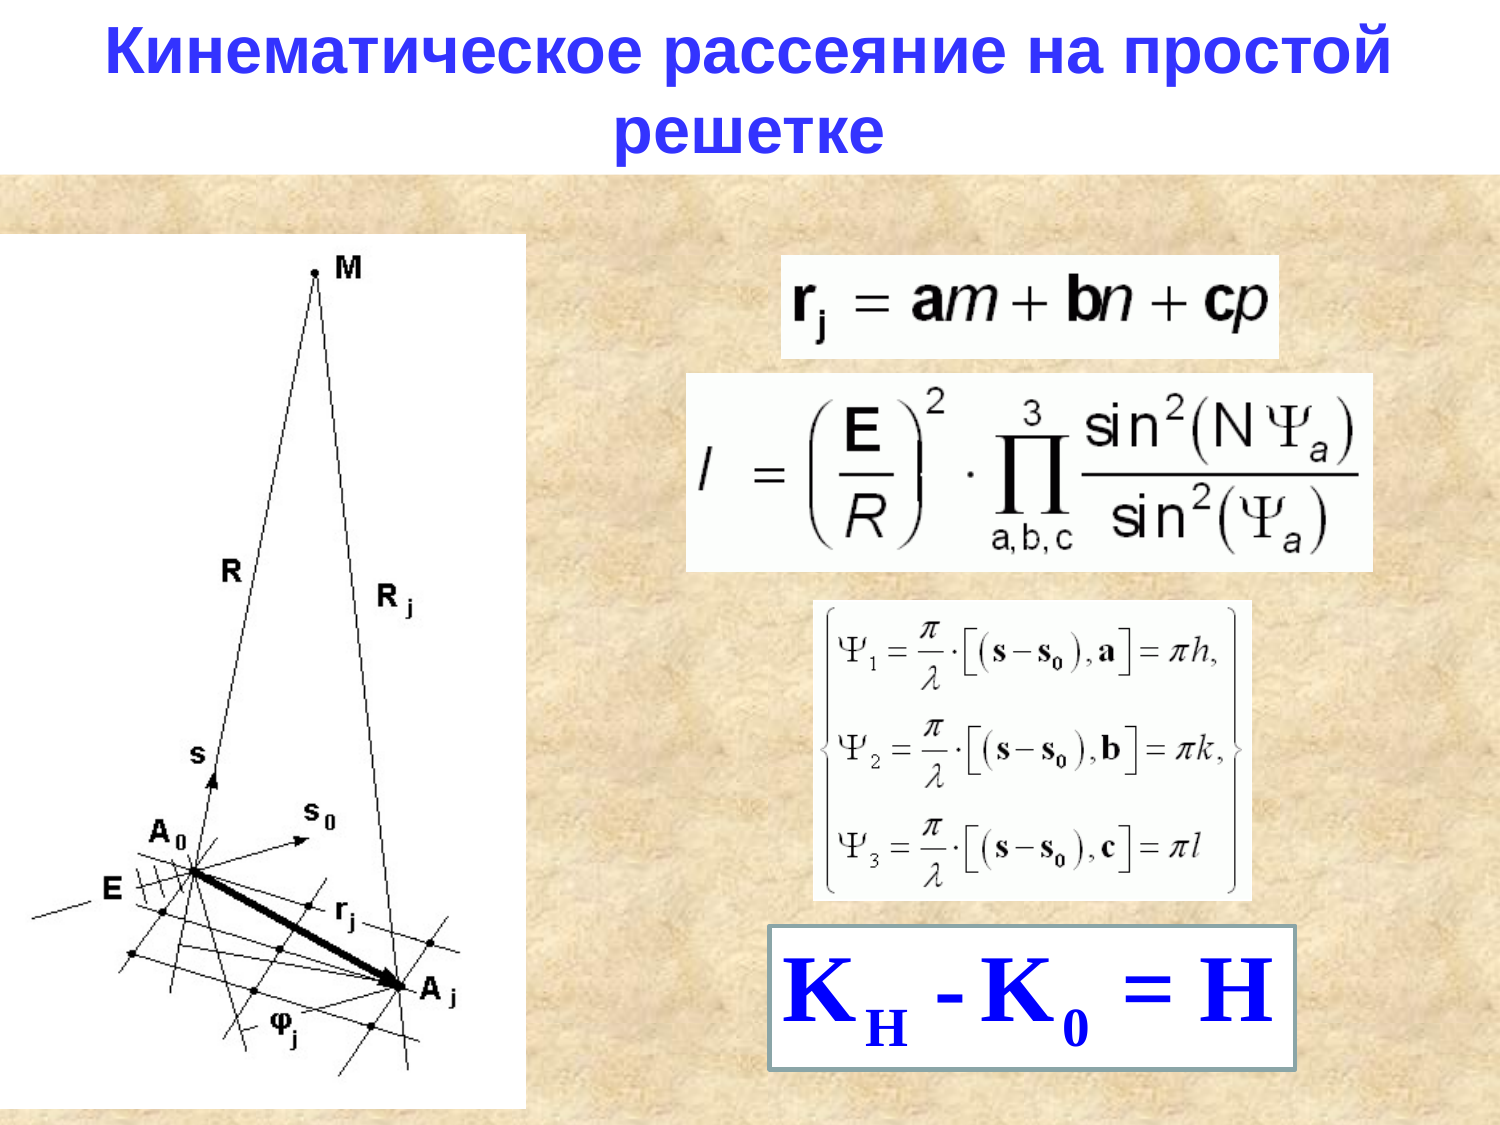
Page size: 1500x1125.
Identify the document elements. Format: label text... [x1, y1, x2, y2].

text_box Кинематическое рассеяние на простой решетке [0, 0, 1500, 175]
picture [0, 175, 1500, 1125]
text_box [769, 925, 1296, 1070]
